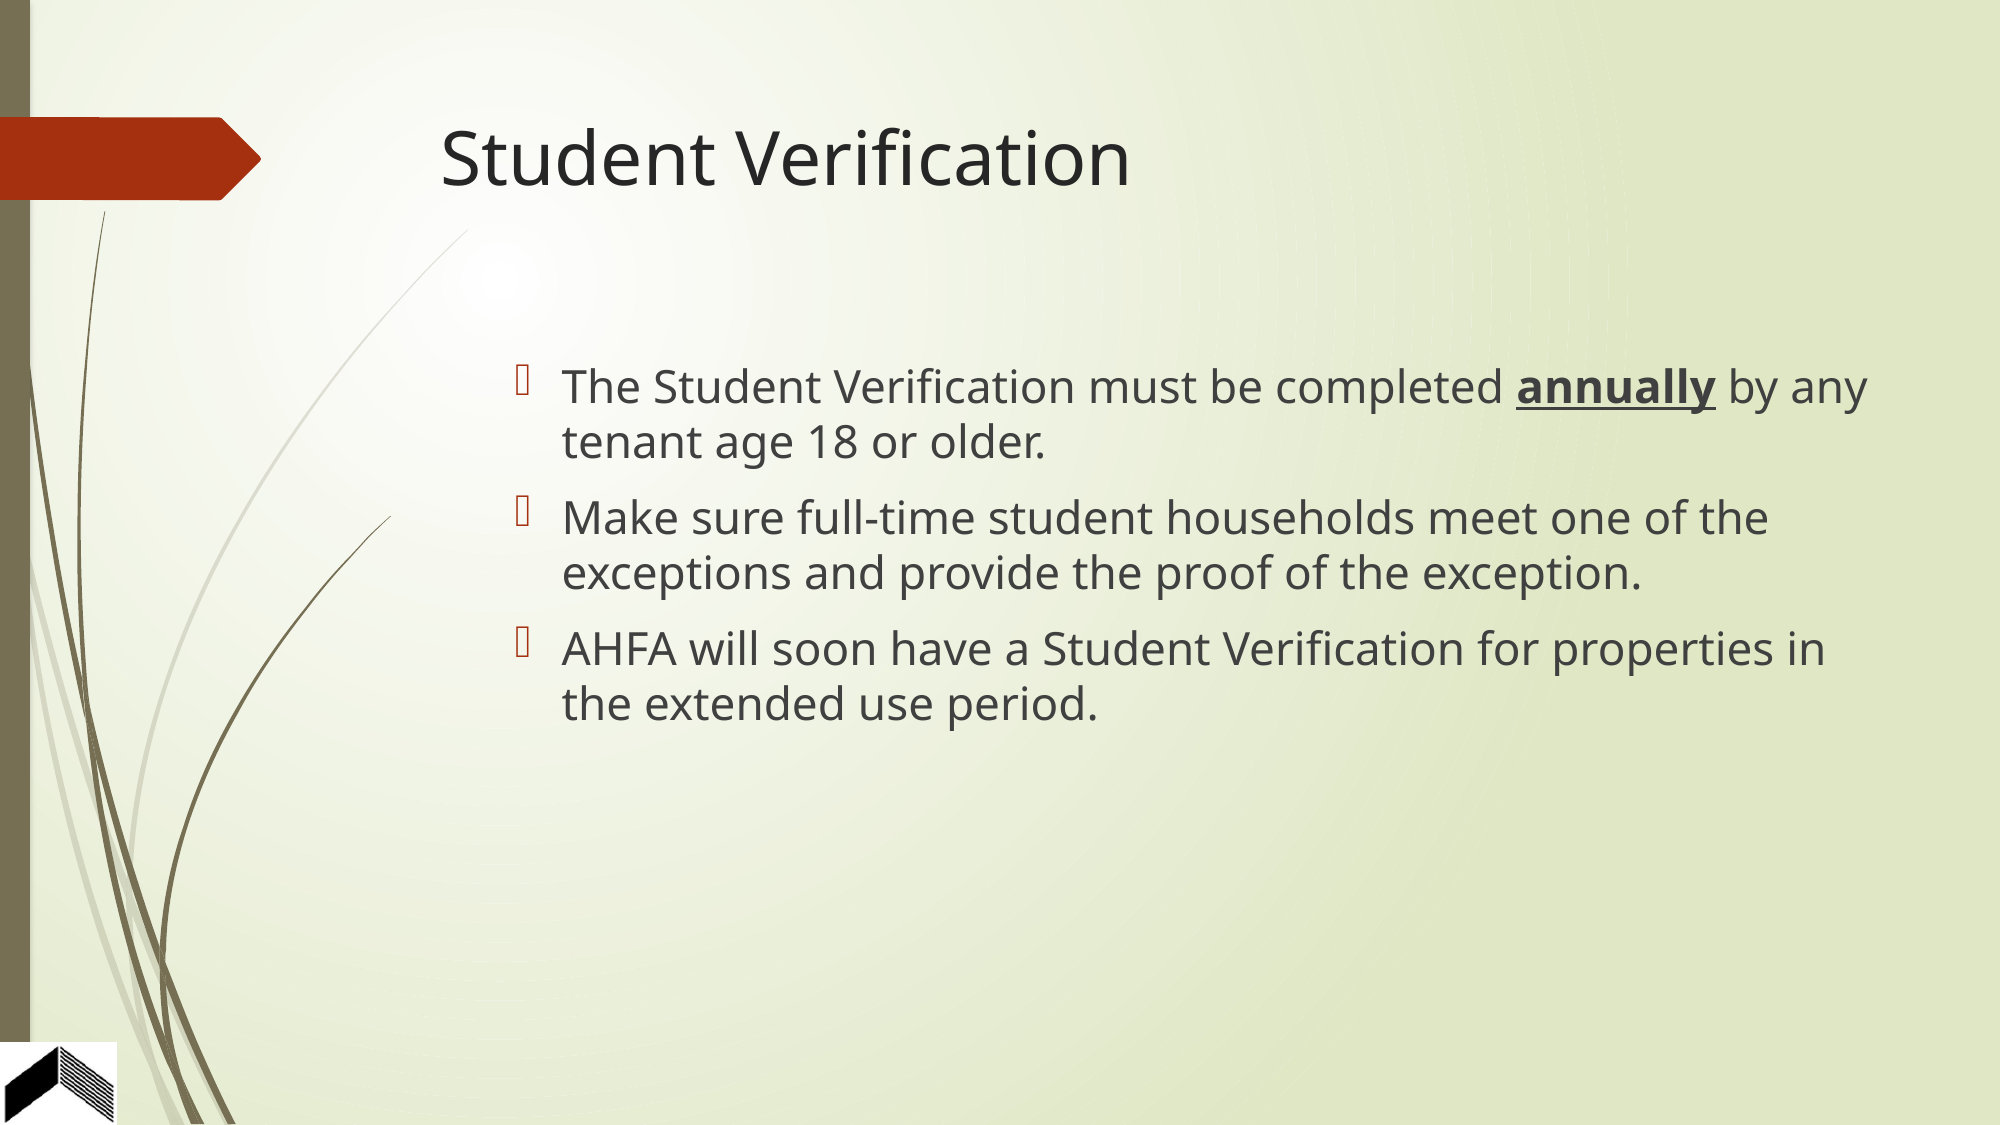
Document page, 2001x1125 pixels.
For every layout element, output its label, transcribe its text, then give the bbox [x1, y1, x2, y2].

list The Student Verification must be completed annually by any tenant age 18 or older. Make sure full-time student households meet one of the exceptions and provide the proof of the exception. AHFA will soon have a Student Verification for properties in the extended use period. [424, 350, 1888, 970]
title Student Verification [425, 102, 1888, 313]
picture [0, 1042, 117, 1125]
